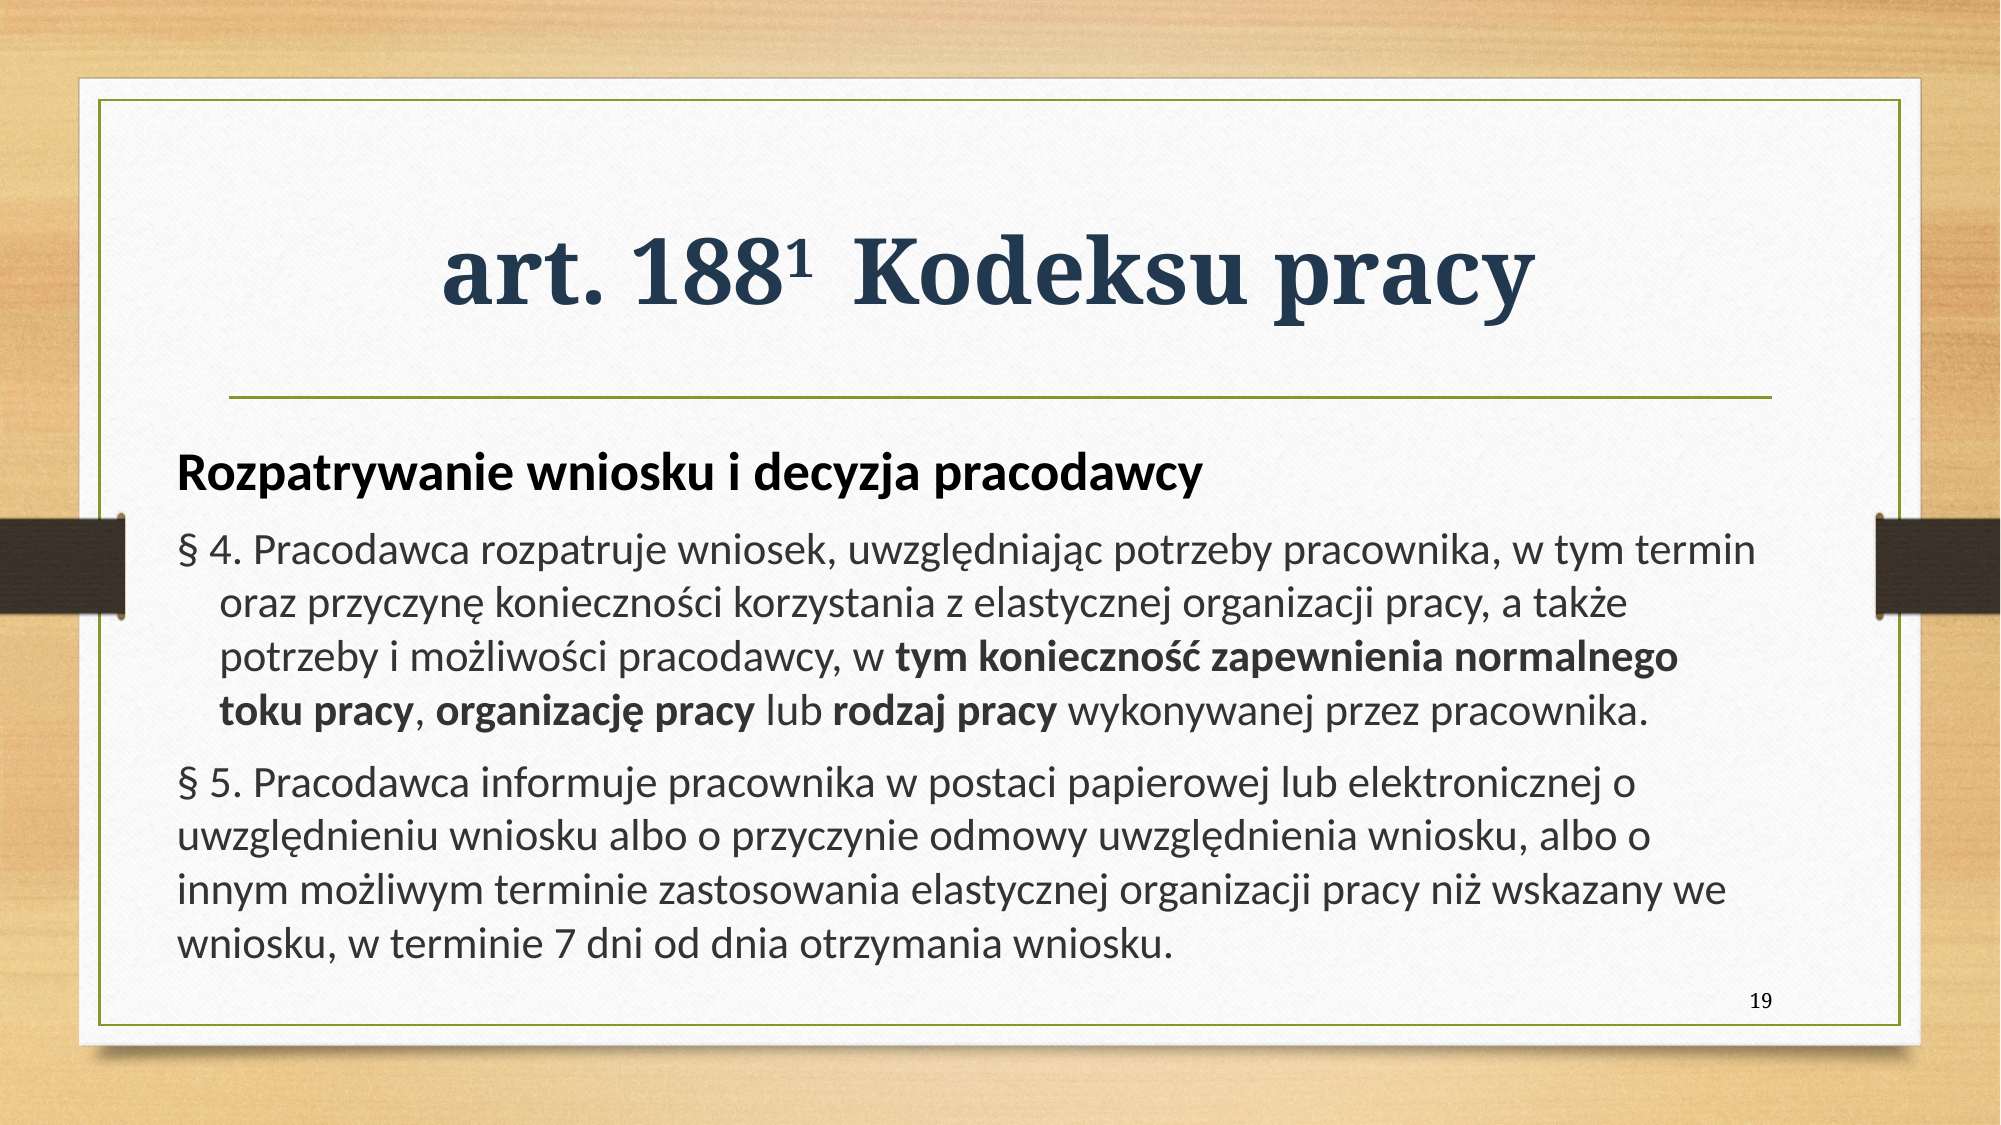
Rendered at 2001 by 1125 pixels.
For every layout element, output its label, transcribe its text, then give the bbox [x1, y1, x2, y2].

list Rozpatrywanie wniosku i decyzja pracodawcy § 4. Pracodawca rozpatruje wniosek, uwzględniając potrzeby pracownika, w tym termin oraz przyczynę konieczności korzystania z elastycznej organizacji pracy, a także potrzeby i możliwości pracodawcy, w tym konieczność zapewnienia normalnego toku pracy, organizację pracy lub rodzaj pracy wykonywanej przez pracownika. § 5. Pracodawca informuje pracownika w postaci papierowej lub elektronicznej o uwzględnieniu wniosku albo o przyczynie odmowy uwzględnienia wniosku, albo o innym możliwym terminie zastosowania elastycznej organizacji pracy niż wskazany we wniosku, w terminie 7 dni od dnia otrzymania wniosku. [161, 389, 1788, 1084]
slide_number 19 [1698, 979, 1788, 1025]
title art. 1881 Kodeksu pracy [212, 161, 1788, 375]
picture [0, 0, 2001, 1125]
